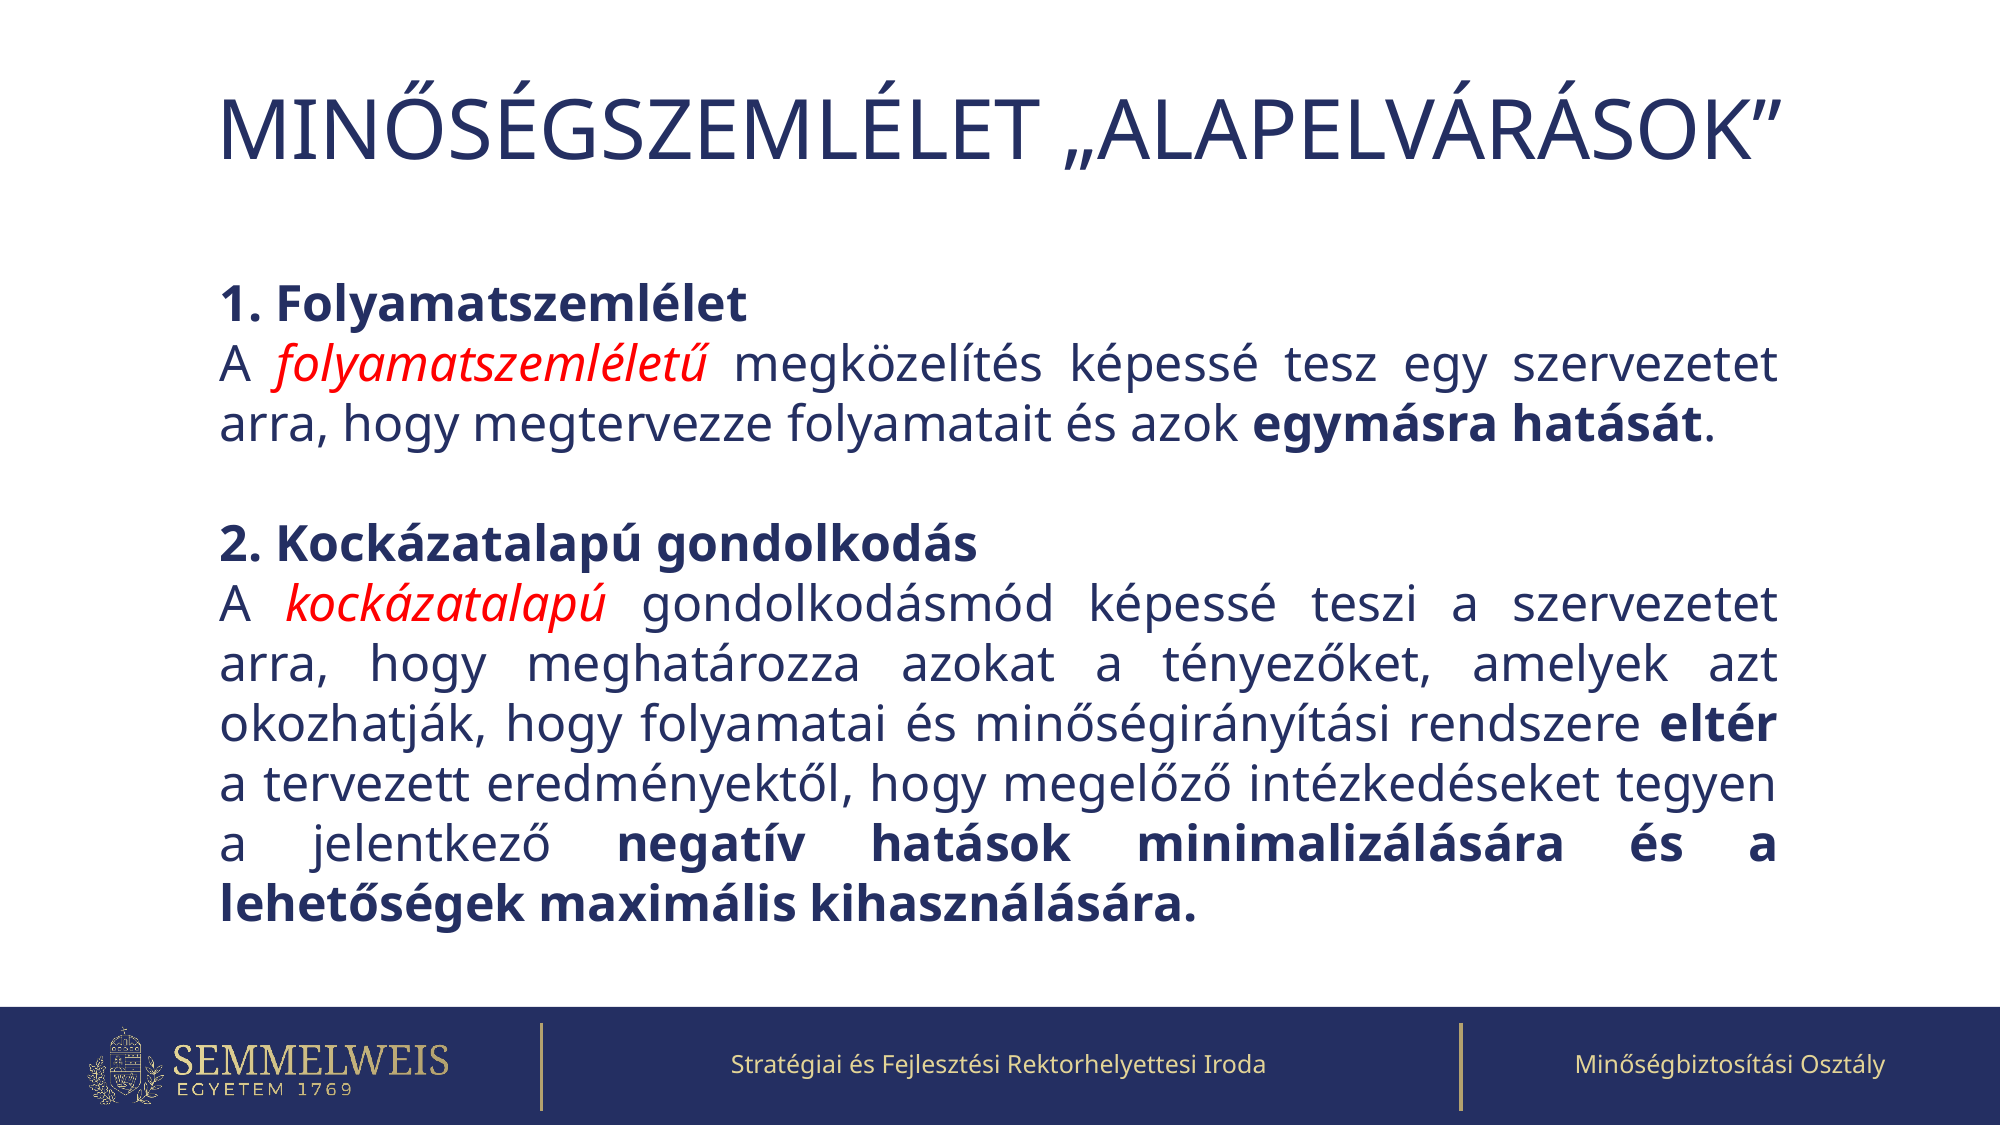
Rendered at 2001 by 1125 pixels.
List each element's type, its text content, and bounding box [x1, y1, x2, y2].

text_box 1. Folyamatszemlélet A folyamatszemléletű megközelítés képessé tesz egy szervezetet arra, hogy megtervezze folyamatait és azok egymásra hatását. 2. Kockázatalapú gondolkodás A kockázatalapú gondolkodásmód képessé teszi a szervezetet arra, hogy meghatározza azokat a tényezőket, amelyek azt okozhatják, hogy folyamatai és minőségirányítási rendszere eltér a tervezett eredményektől, hogy megelőző intézkedéseket tegyen a jelentkező negatív hatások minimalizálására és a lehetőségek maximális kihasználására. [204, 264, 1794, 999]
list Minőségbiztosítási Osztály [1460, 1006, 2000, 1125]
list Stratégiai és Fejlesztési Rektorhelyettesi Iroda [538, 1006, 1460, 1125]
title Minőségszemlélet „alapELVÁRÁSOK” [137, 59, 1863, 205]
picture [59, 996, 476, 1125]
